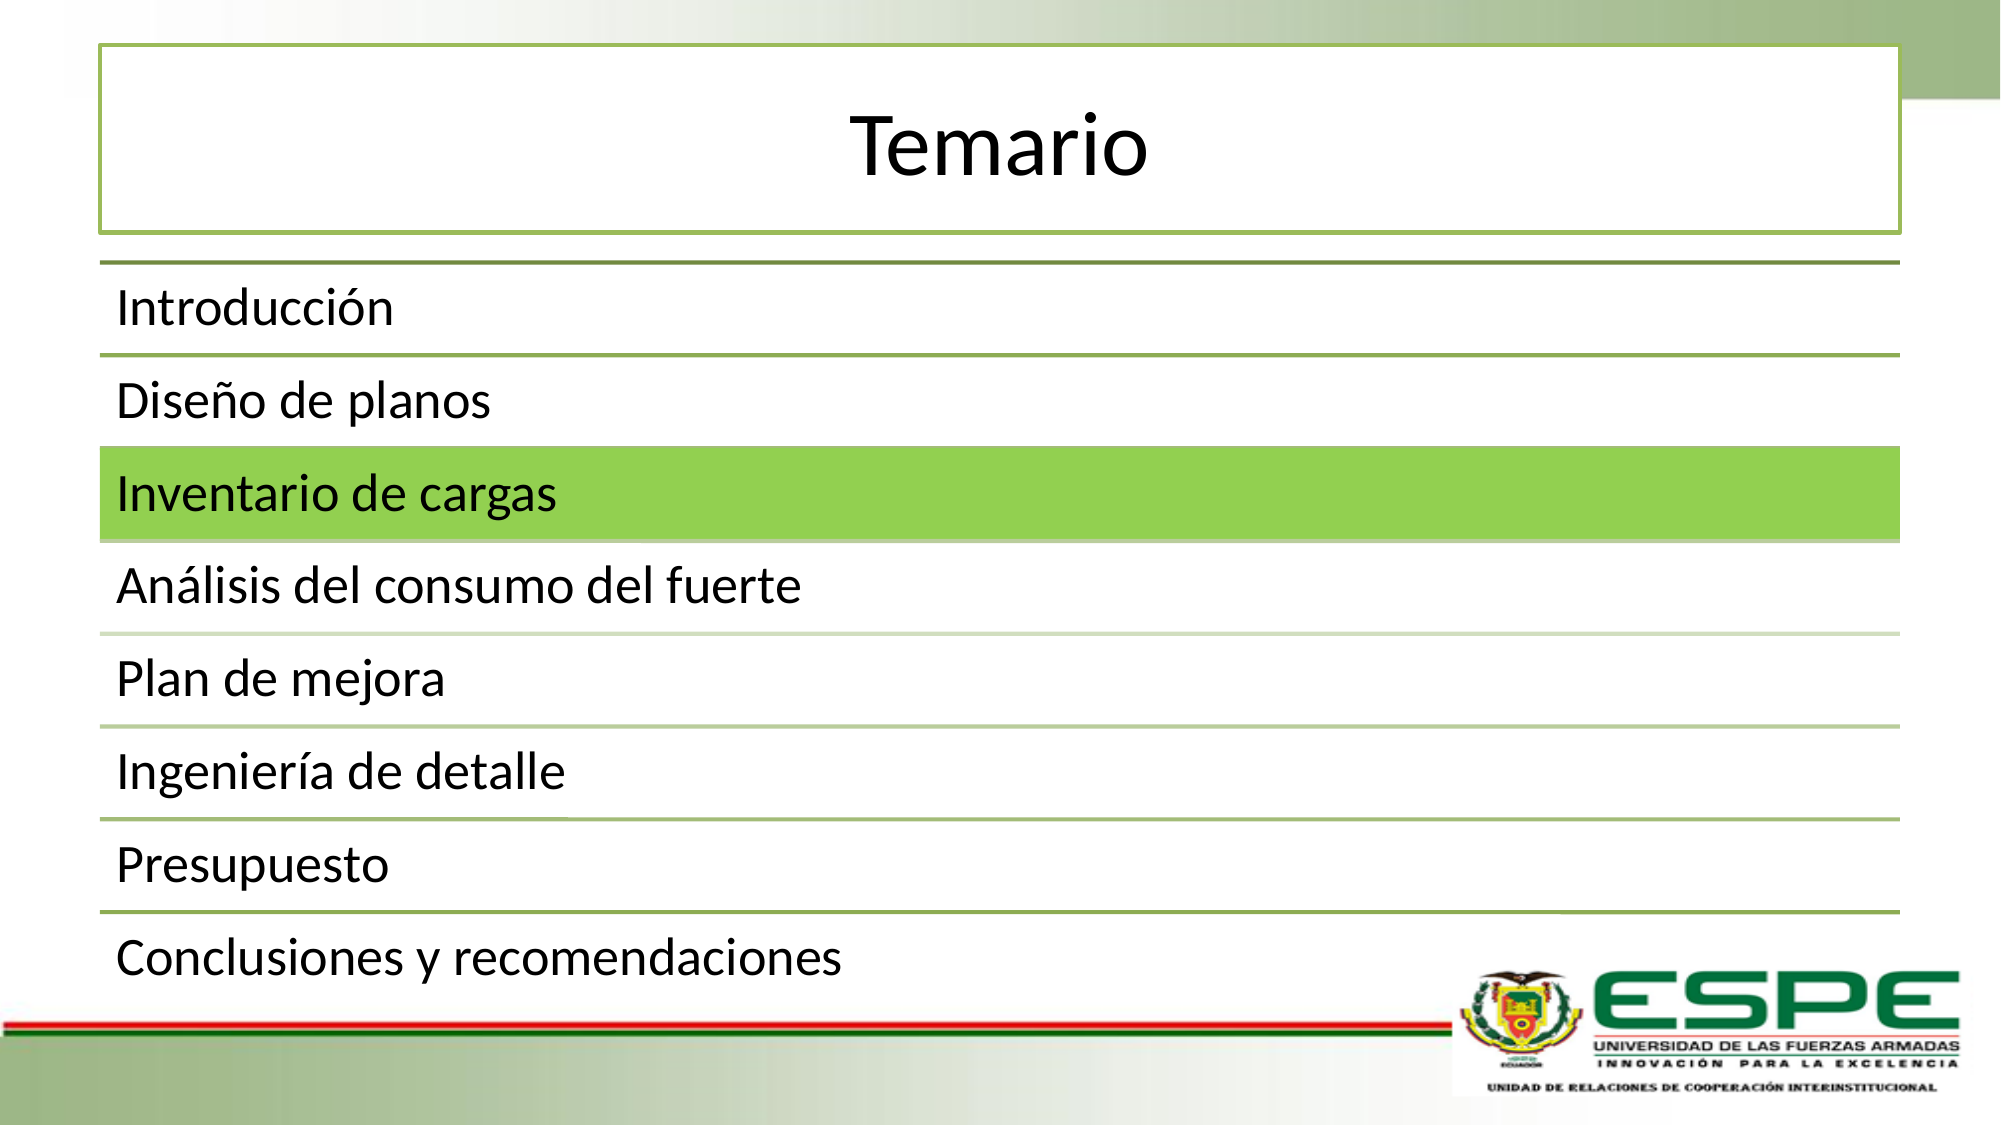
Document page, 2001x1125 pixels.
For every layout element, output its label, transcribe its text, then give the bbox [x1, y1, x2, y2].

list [99, 262, 1901, 1006]
title Temario [98, 43, 1902, 235]
picture [0, 0, 2001, 1125]
